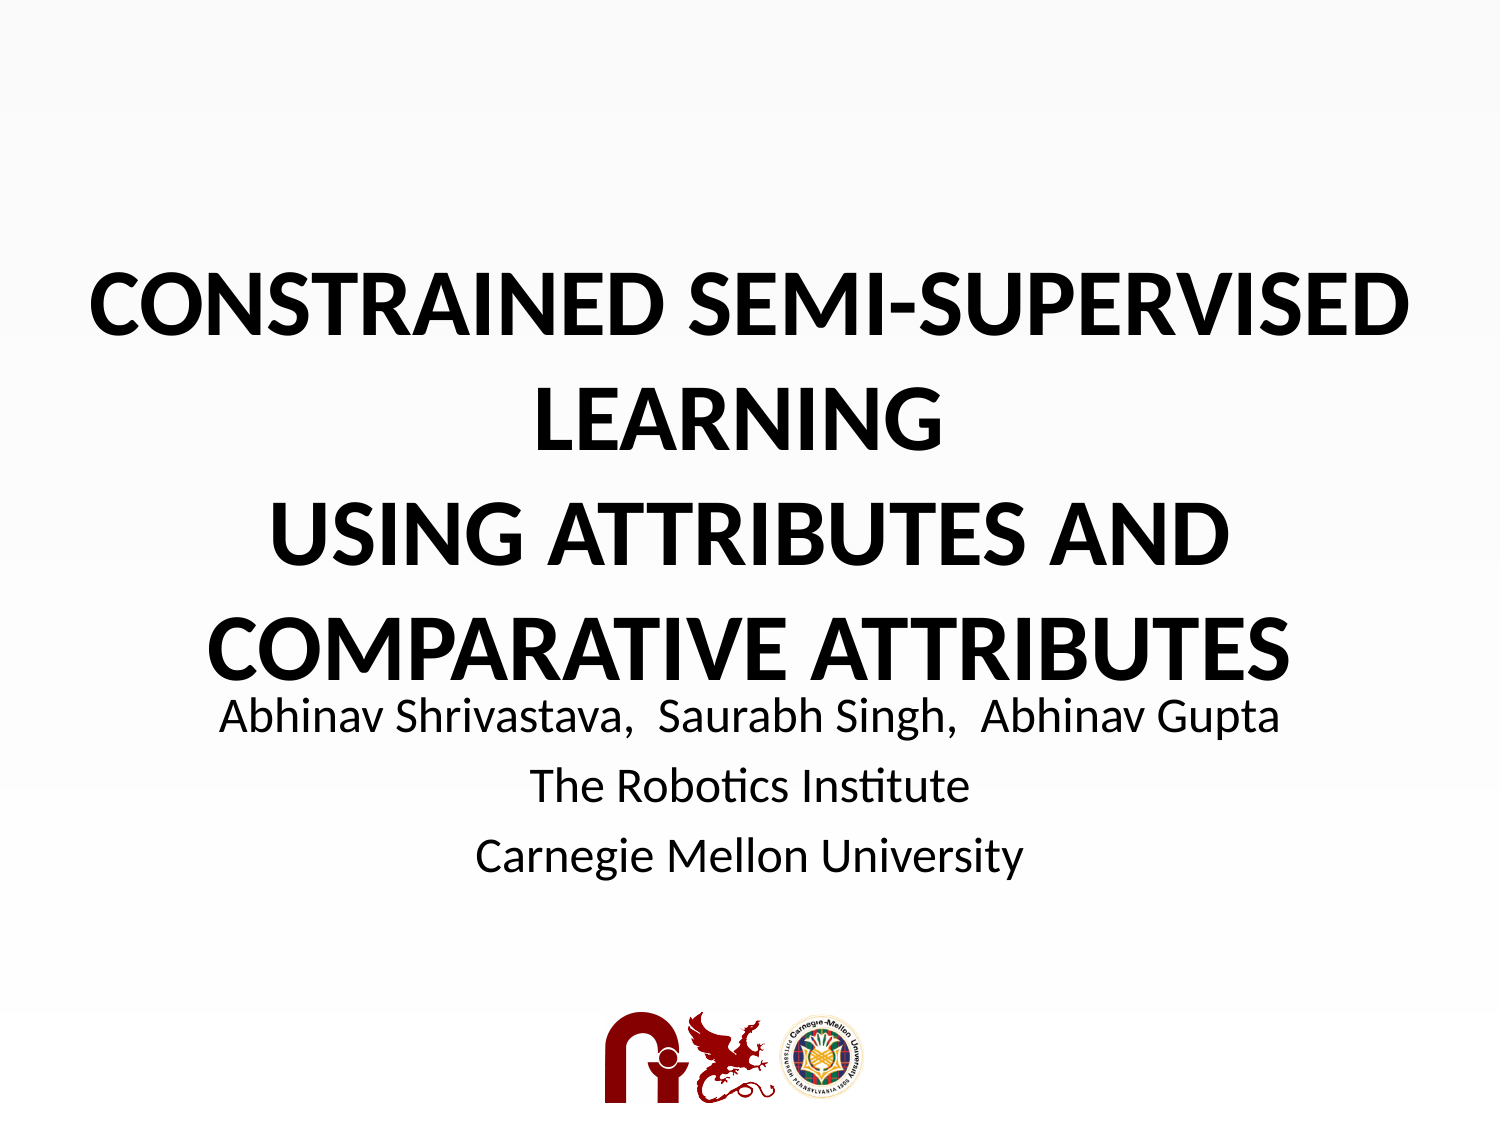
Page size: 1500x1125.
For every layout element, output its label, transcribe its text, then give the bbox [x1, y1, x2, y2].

title Constrained Semi-Supervised Learning using Attributes and Comparative Attributes [0, 349, 1500, 591]
picture [604, 1012, 866, 1103]
subtitle Abhinav Shrivastava, Saurabh Singh, Abhinav Gupta The Robotics Institute Carnegie Mellon University [0, 675, 1500, 963]
